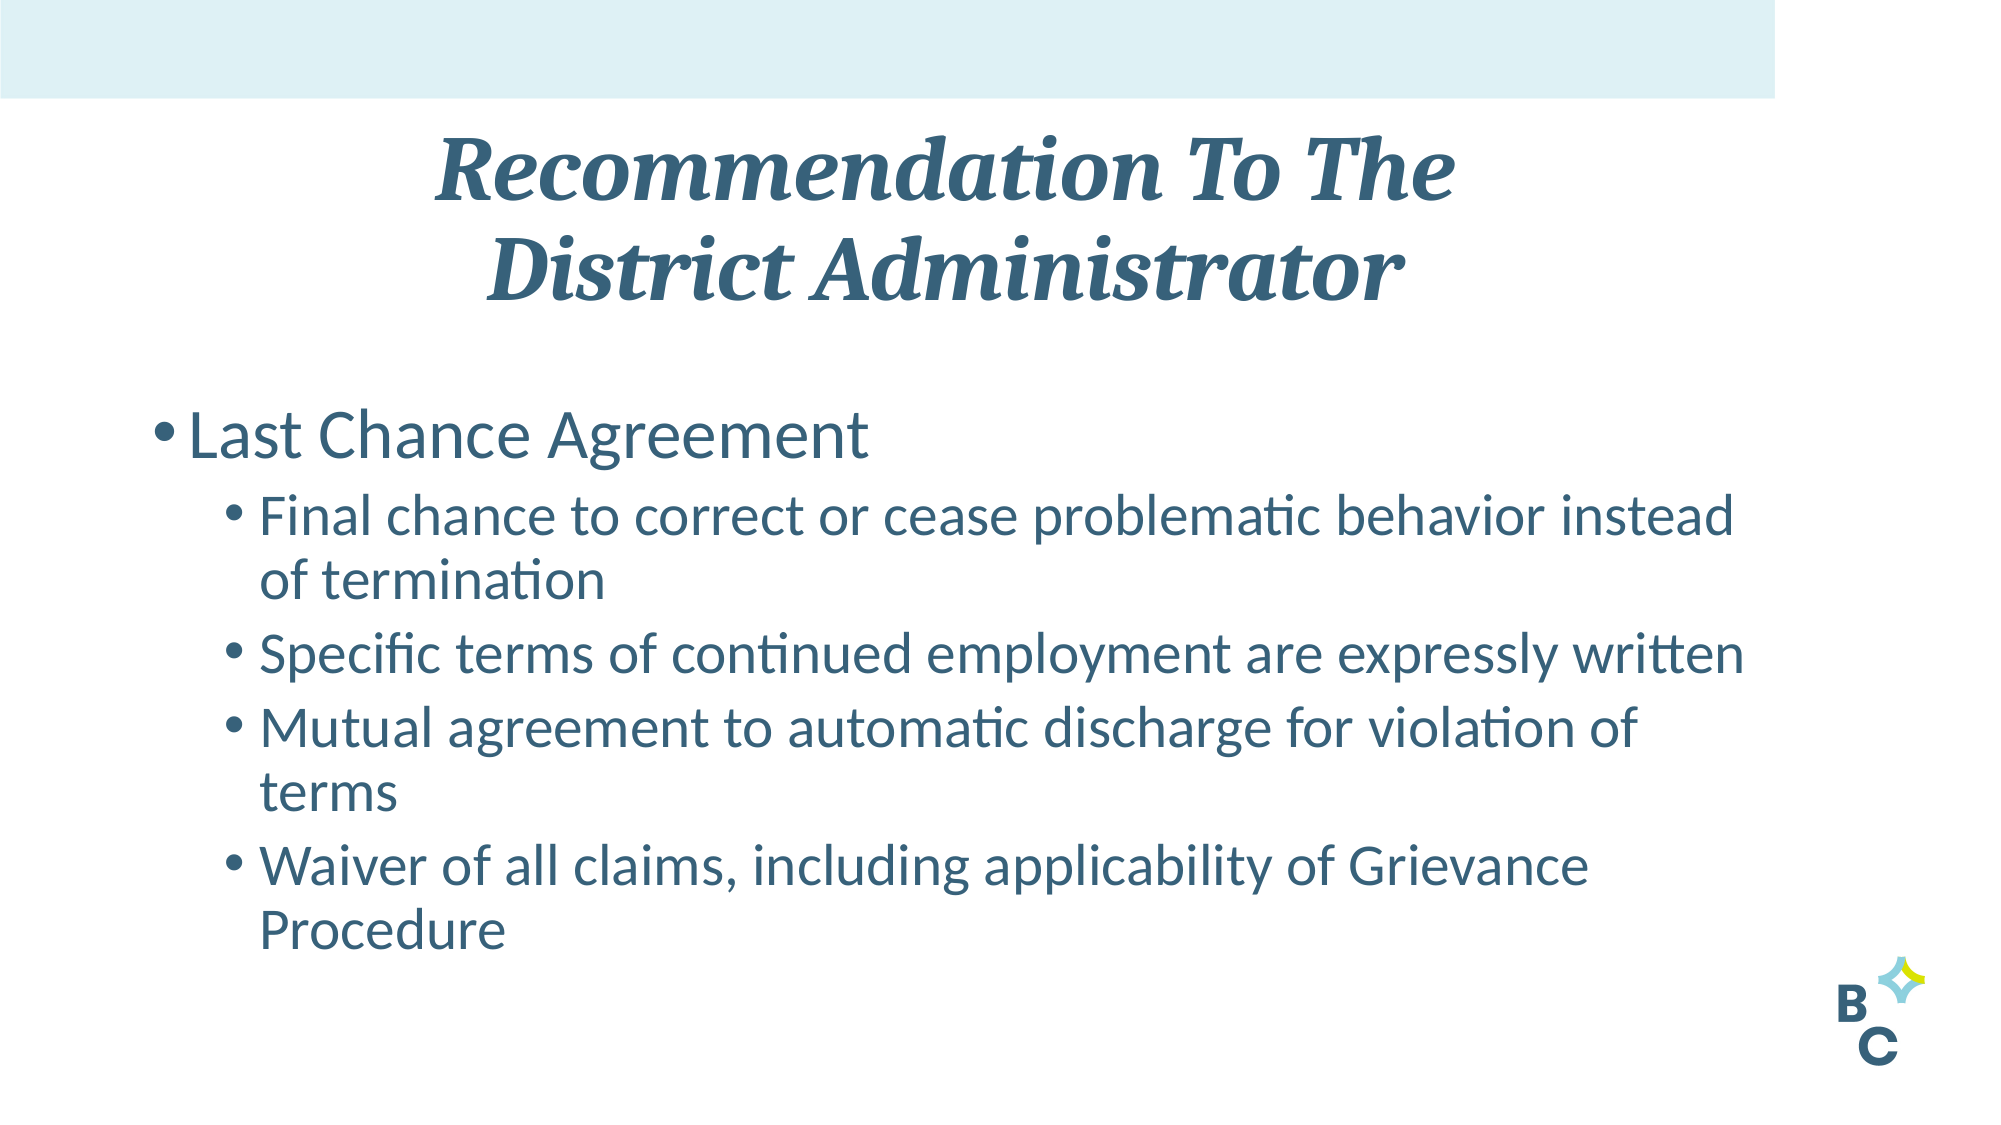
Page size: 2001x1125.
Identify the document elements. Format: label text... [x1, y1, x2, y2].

title Recommendation To The District Administrator [137, 111, 1776, 330]
list Last Chance Agreement Final chance to correct or cease problematic behavior instead of termination Specific terms of continued employment are expressly written Mutual agreement to automatic discharge for violation of terms Waiver of all claims, including applicability of Grievance Procedure [137, 389, 1776, 1014]
picture [0, 0, 2001, 1125]
